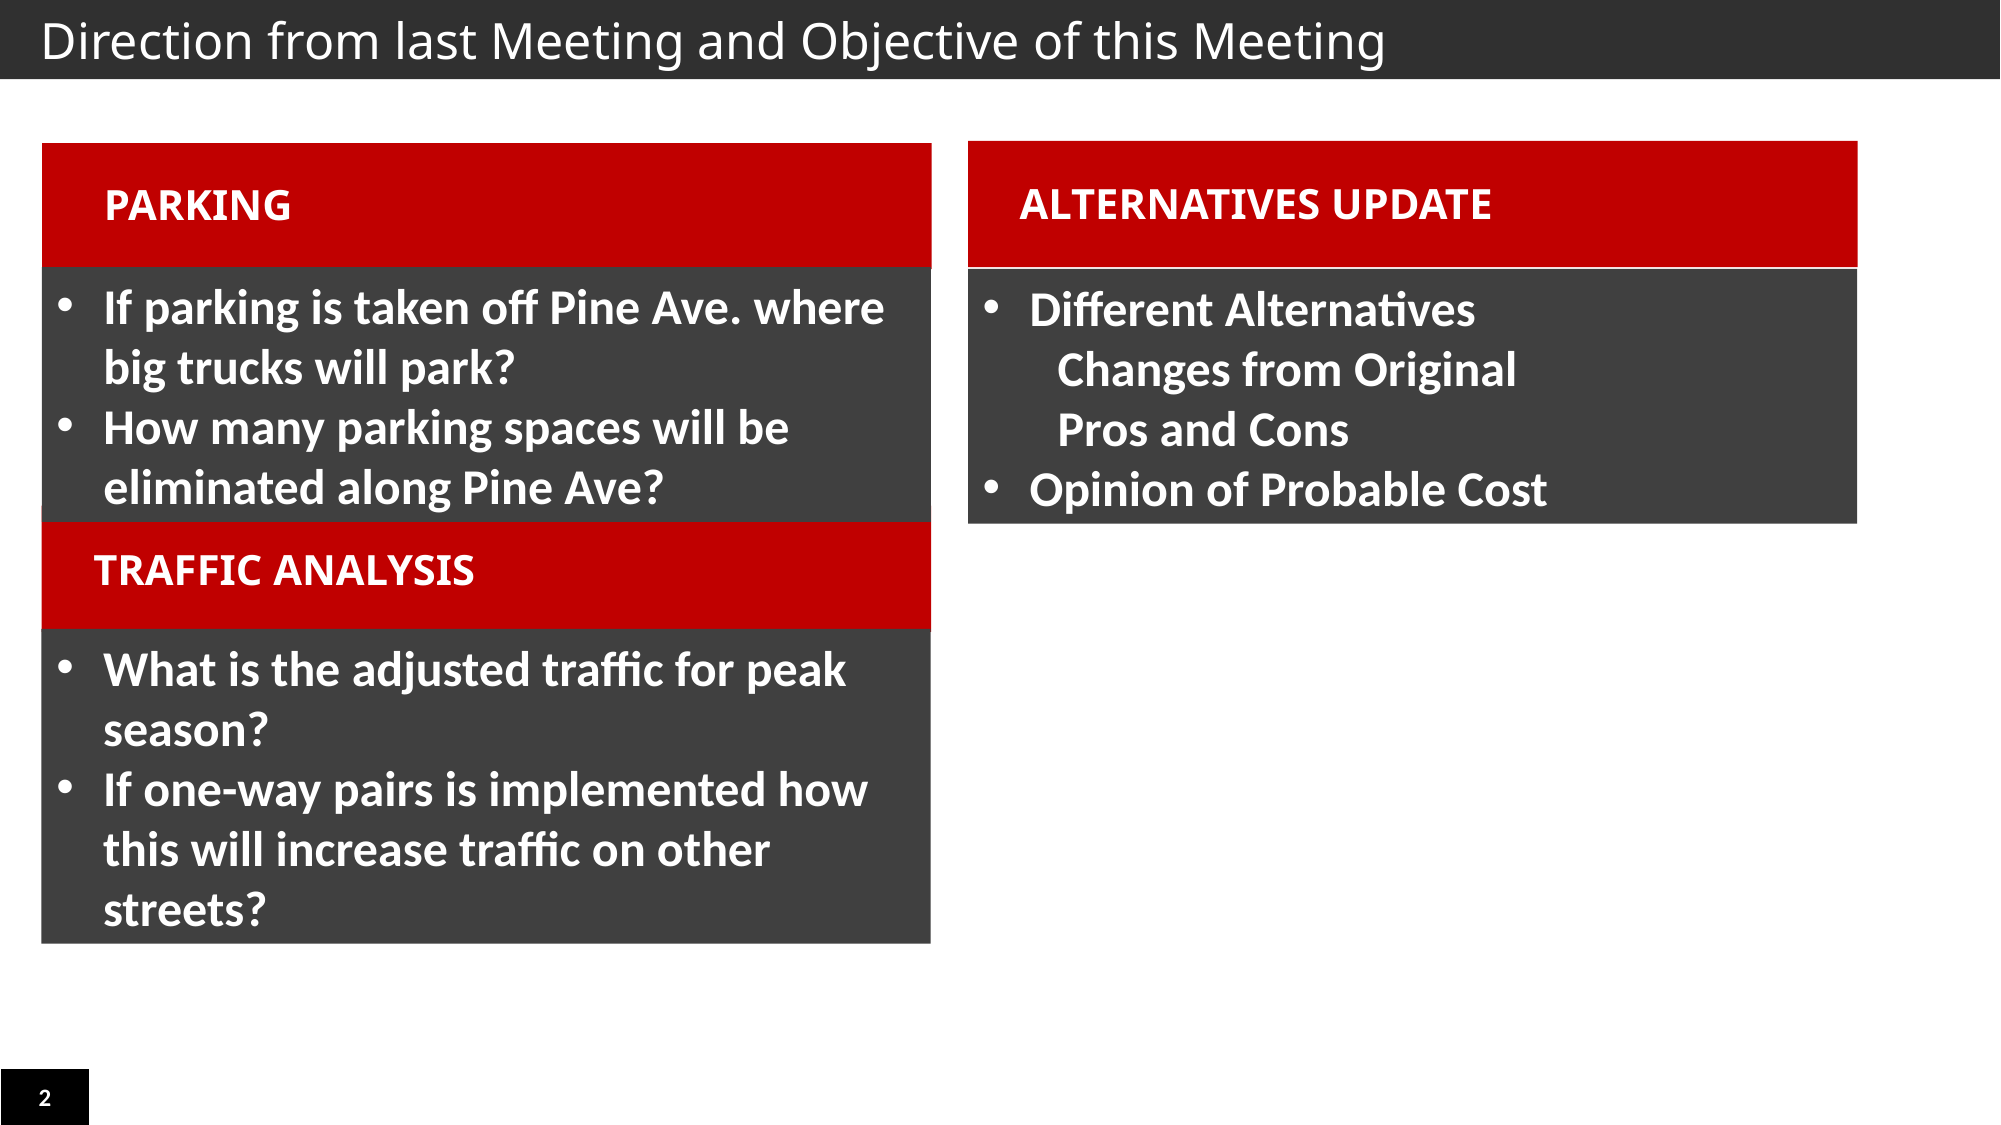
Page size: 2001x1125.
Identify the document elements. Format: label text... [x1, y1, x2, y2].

slide_number 2 [0, 1068, 90, 1125]
text_box What is the adjusted traffic for peak season? If one-way pairs is implemented how this will increase traffic on other streets? [41, 628, 931, 944]
text_box If parking is taken off Pine Ave. where big trucks will park? How many parking spaces will be eliminated along Pine Ave? [41, 267, 931, 522]
text_box Direction from last Meeting and Objective of this Meeting [0, 0, 2000, 80]
text_box TRAFFIC ANALYSIS [78, 535, 829, 601]
text_box [40, 505, 932, 633]
text_box [967, 140, 1859, 268]
text_box Different Alternatives Changes from Original Pros and Cons Opinion of Probable Cost [968, 268, 1858, 524]
text_box [41, 142, 933, 270]
text_box PARKING [89, 171, 840, 236]
text_box ALTERNATIVES UPDATE [1004, 170, 1755, 236]
